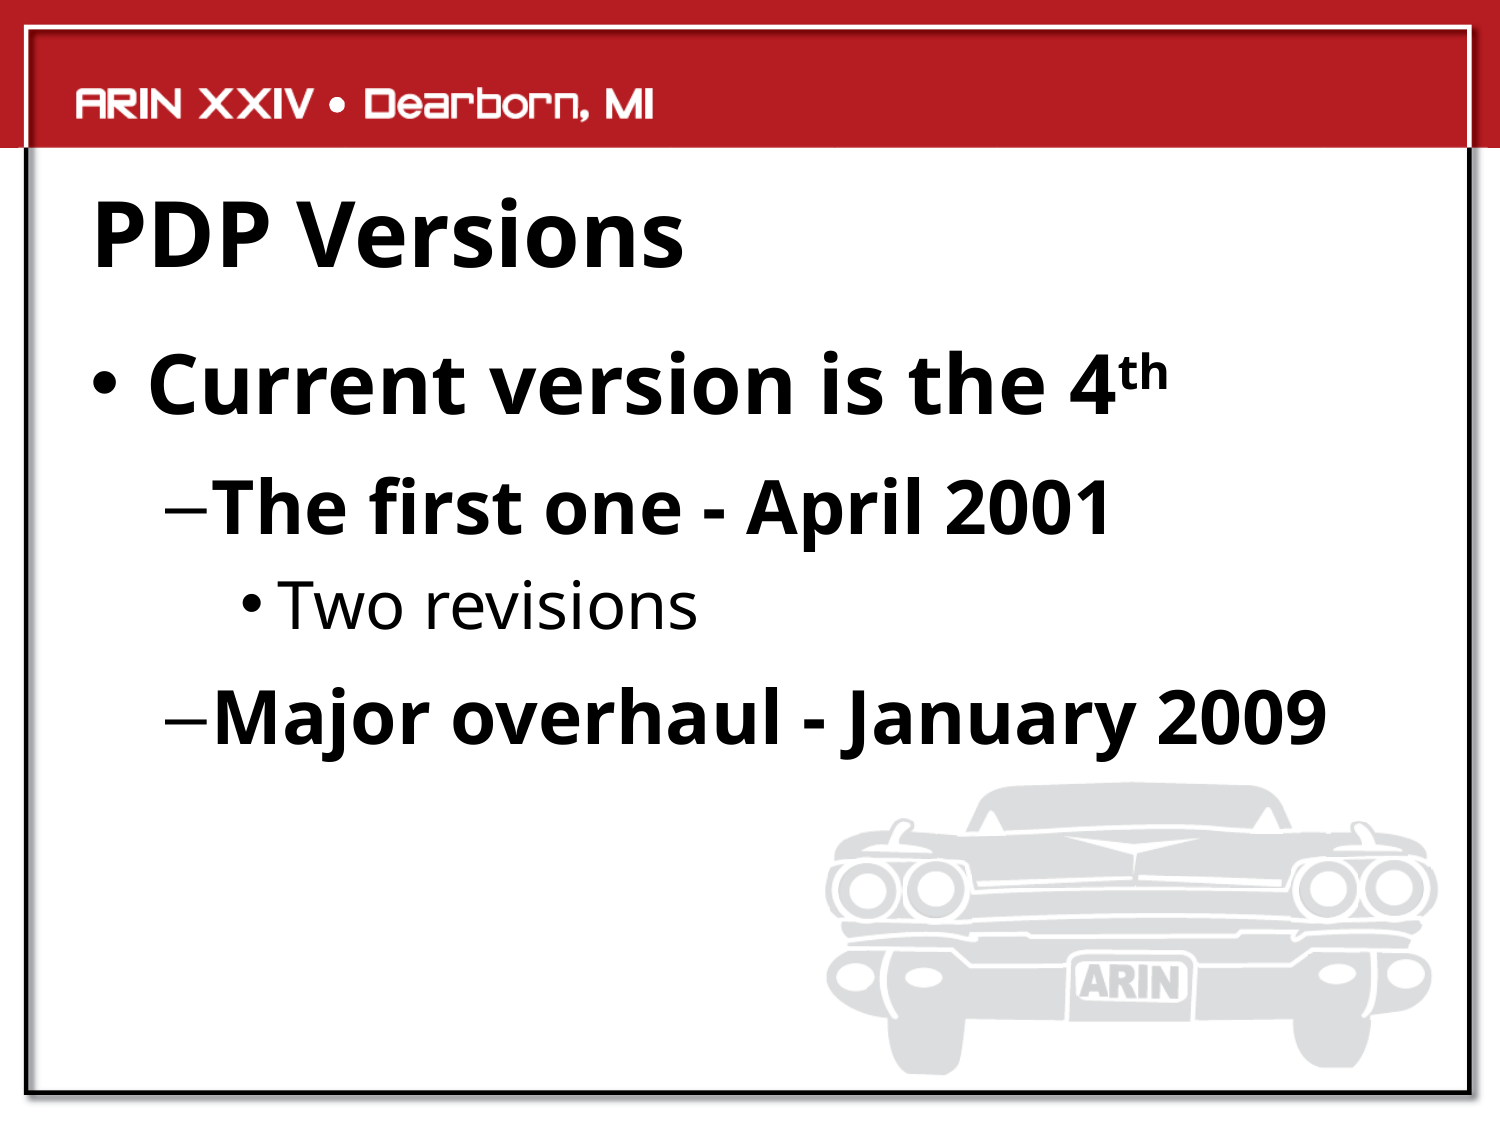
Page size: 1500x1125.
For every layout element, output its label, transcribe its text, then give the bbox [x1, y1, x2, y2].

list Current version is the 4th The first one - April 2001 Two revisions Major overhaul - January 2009 [74, 323, 1426, 1065]
title PDP Versions [74, 136, 1426, 323]
